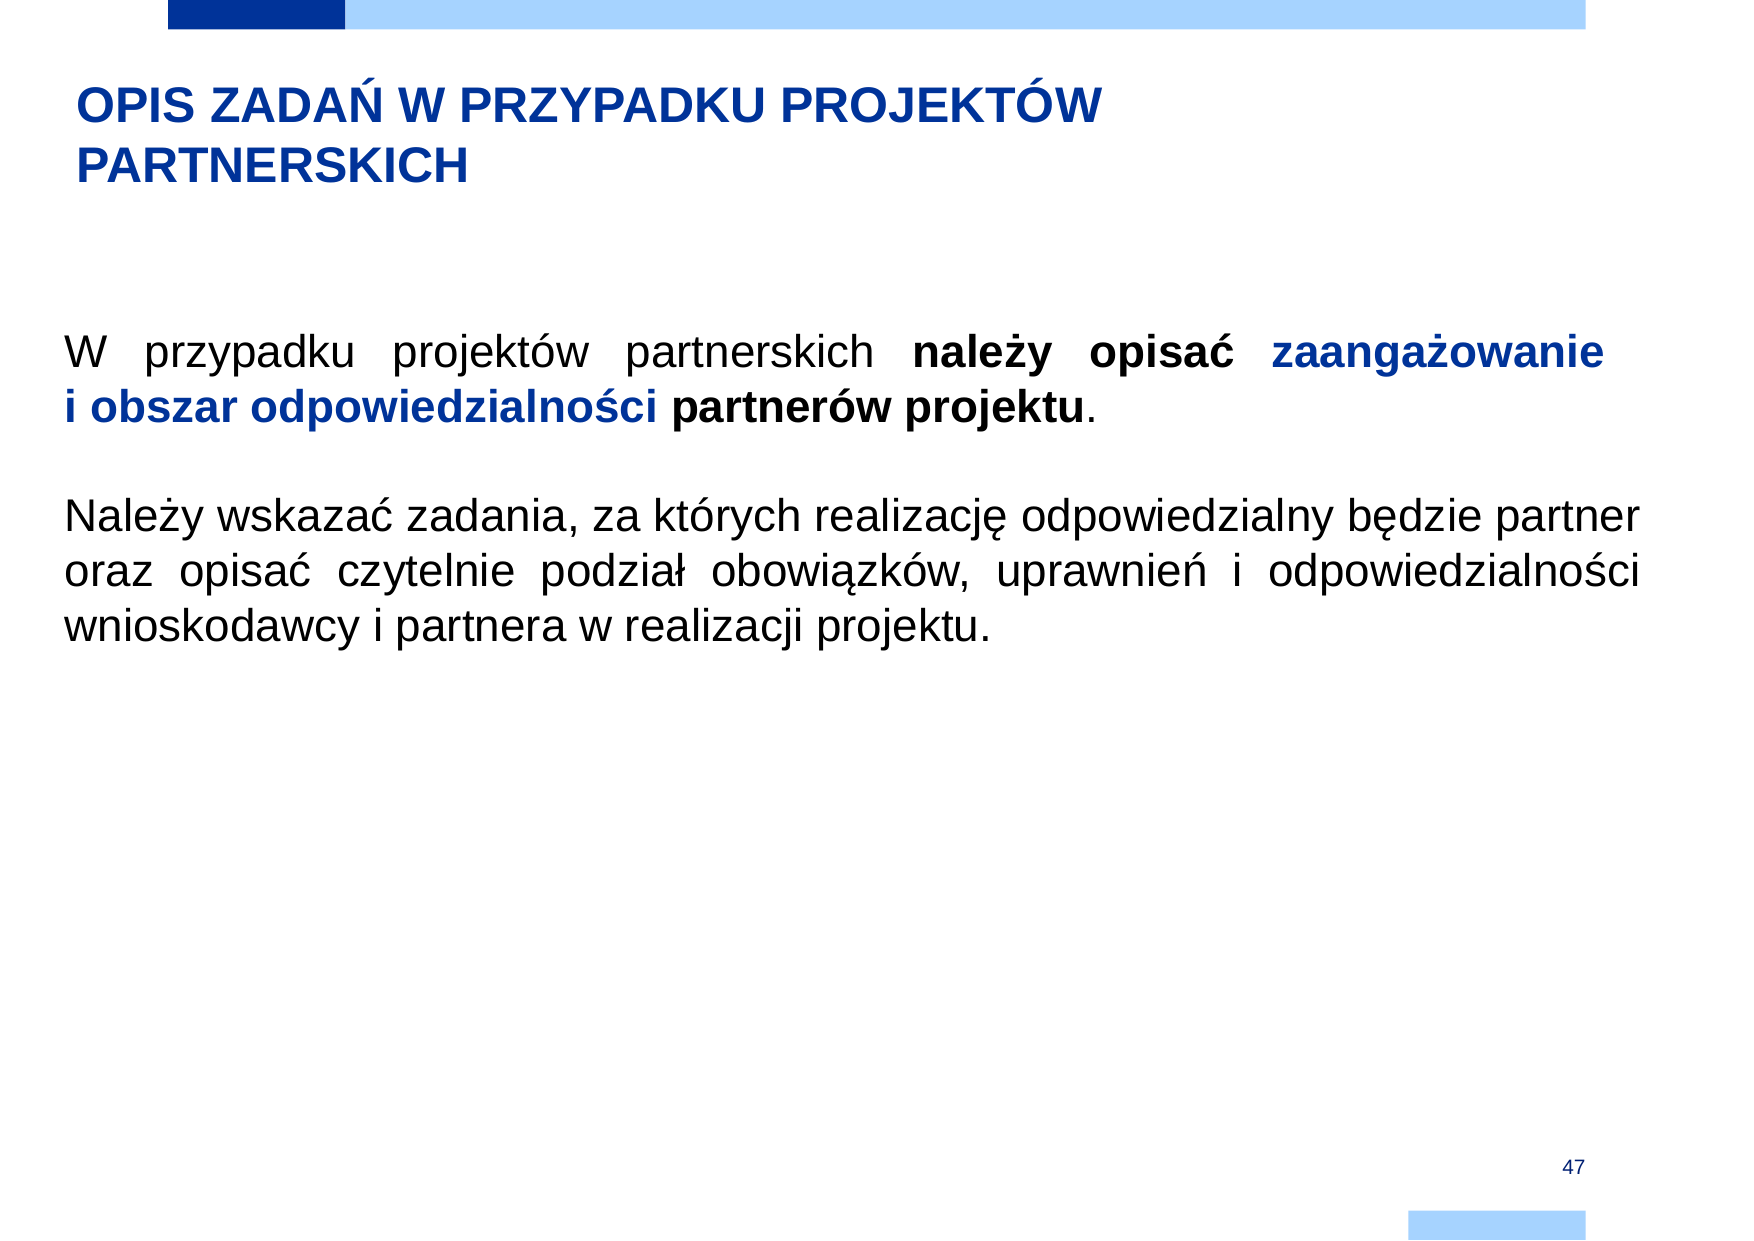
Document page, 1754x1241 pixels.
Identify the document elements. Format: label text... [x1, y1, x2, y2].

slide_number 47 [1408, 1151, 1586, 1182]
text_box OPIS ZADAŃ W PRZYPADKU PROJEKTÓW PARTNERSKICH [61, 64, 1456, 200]
text_box W przypadku projektów partnerskich należy opisać zaangażowanie i obszar odpowiedzialności partnerów projektu. Należy wskazać zadania, za których realizację odpowiedzialny będzie partner oraz opisać czytelnie podział obowiązków, uprawnień i odpowiedzialności wnioskodawcy i partnera w realizacji projektu. [50, 253, 1657, 719]
